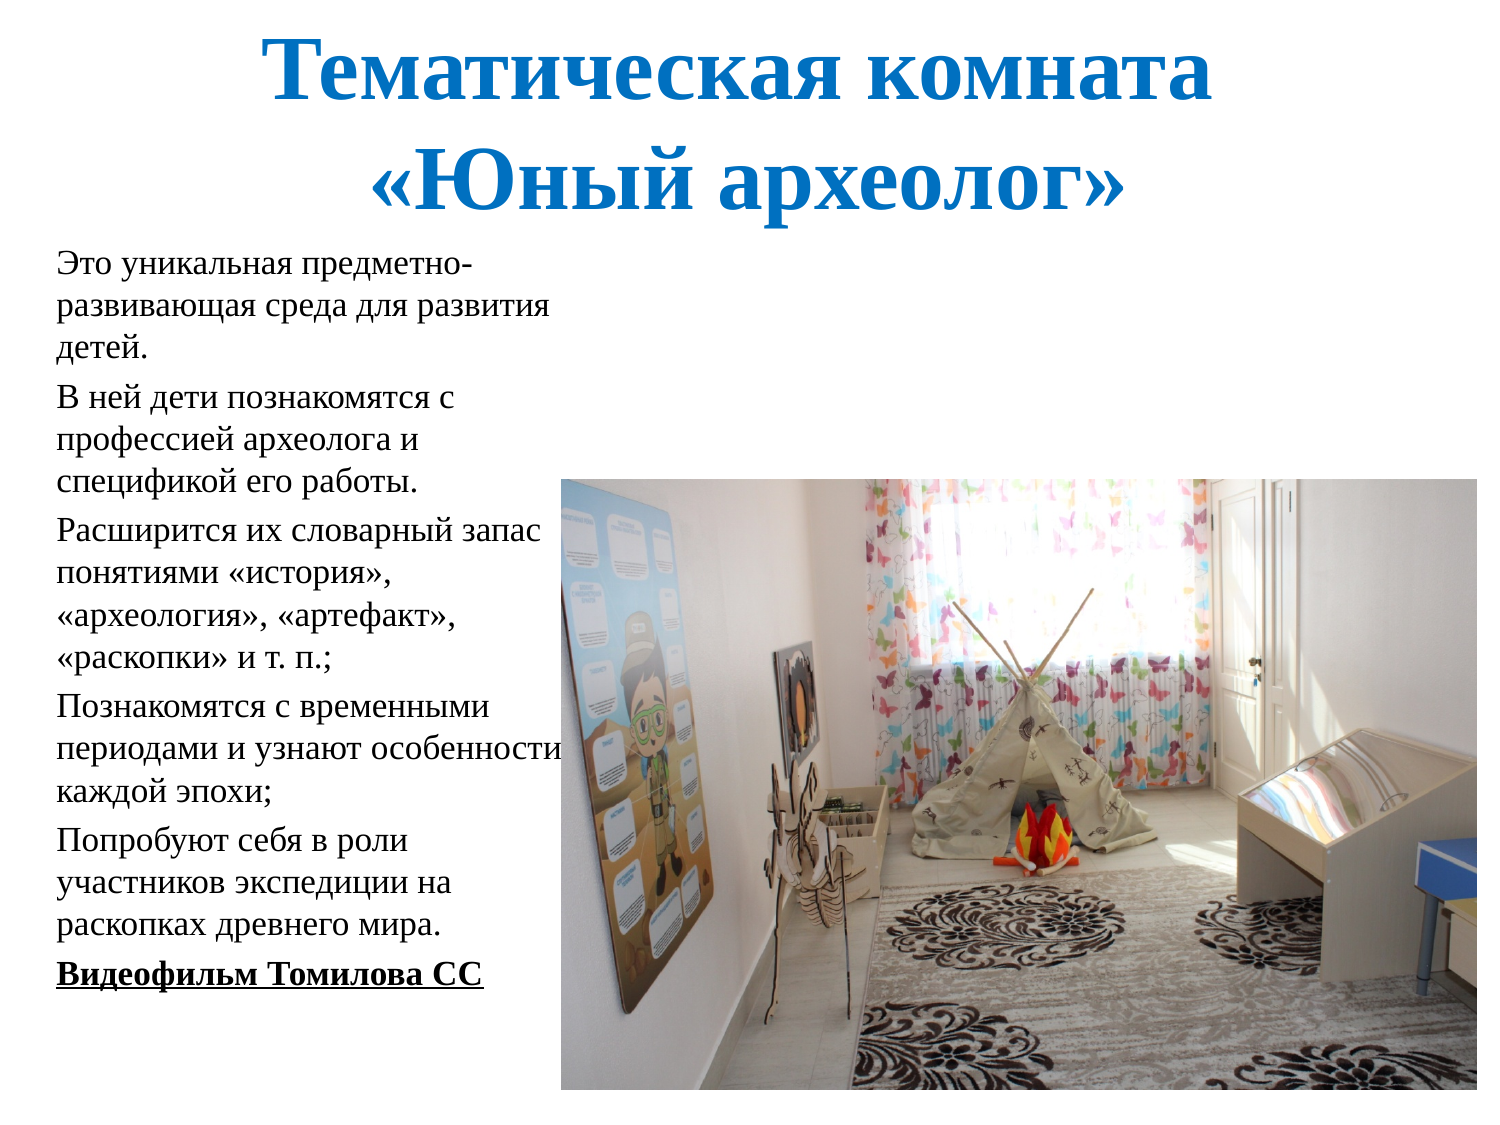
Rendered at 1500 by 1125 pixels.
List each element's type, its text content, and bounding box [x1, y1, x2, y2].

list Это уникальная предметно-развивающая среда для развития детей. В ней дети познакомятся с профессией археолога и спецификой его работы. Расширится их словарный запас понятиями «история», «археология», «артефакт», «раскопки» и т. п.; Познакомятся с временными периодами и узнают особенности каждой эпохи; Попробуют себя в роли участников экспедиции на раскопках древнего мира. Видеофильм Томилова СС [41, 231, 597, 1002]
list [560, 479, 1477, 1091]
title Тематическая комната «Юный археолог» [75, 44, 1424, 236]
